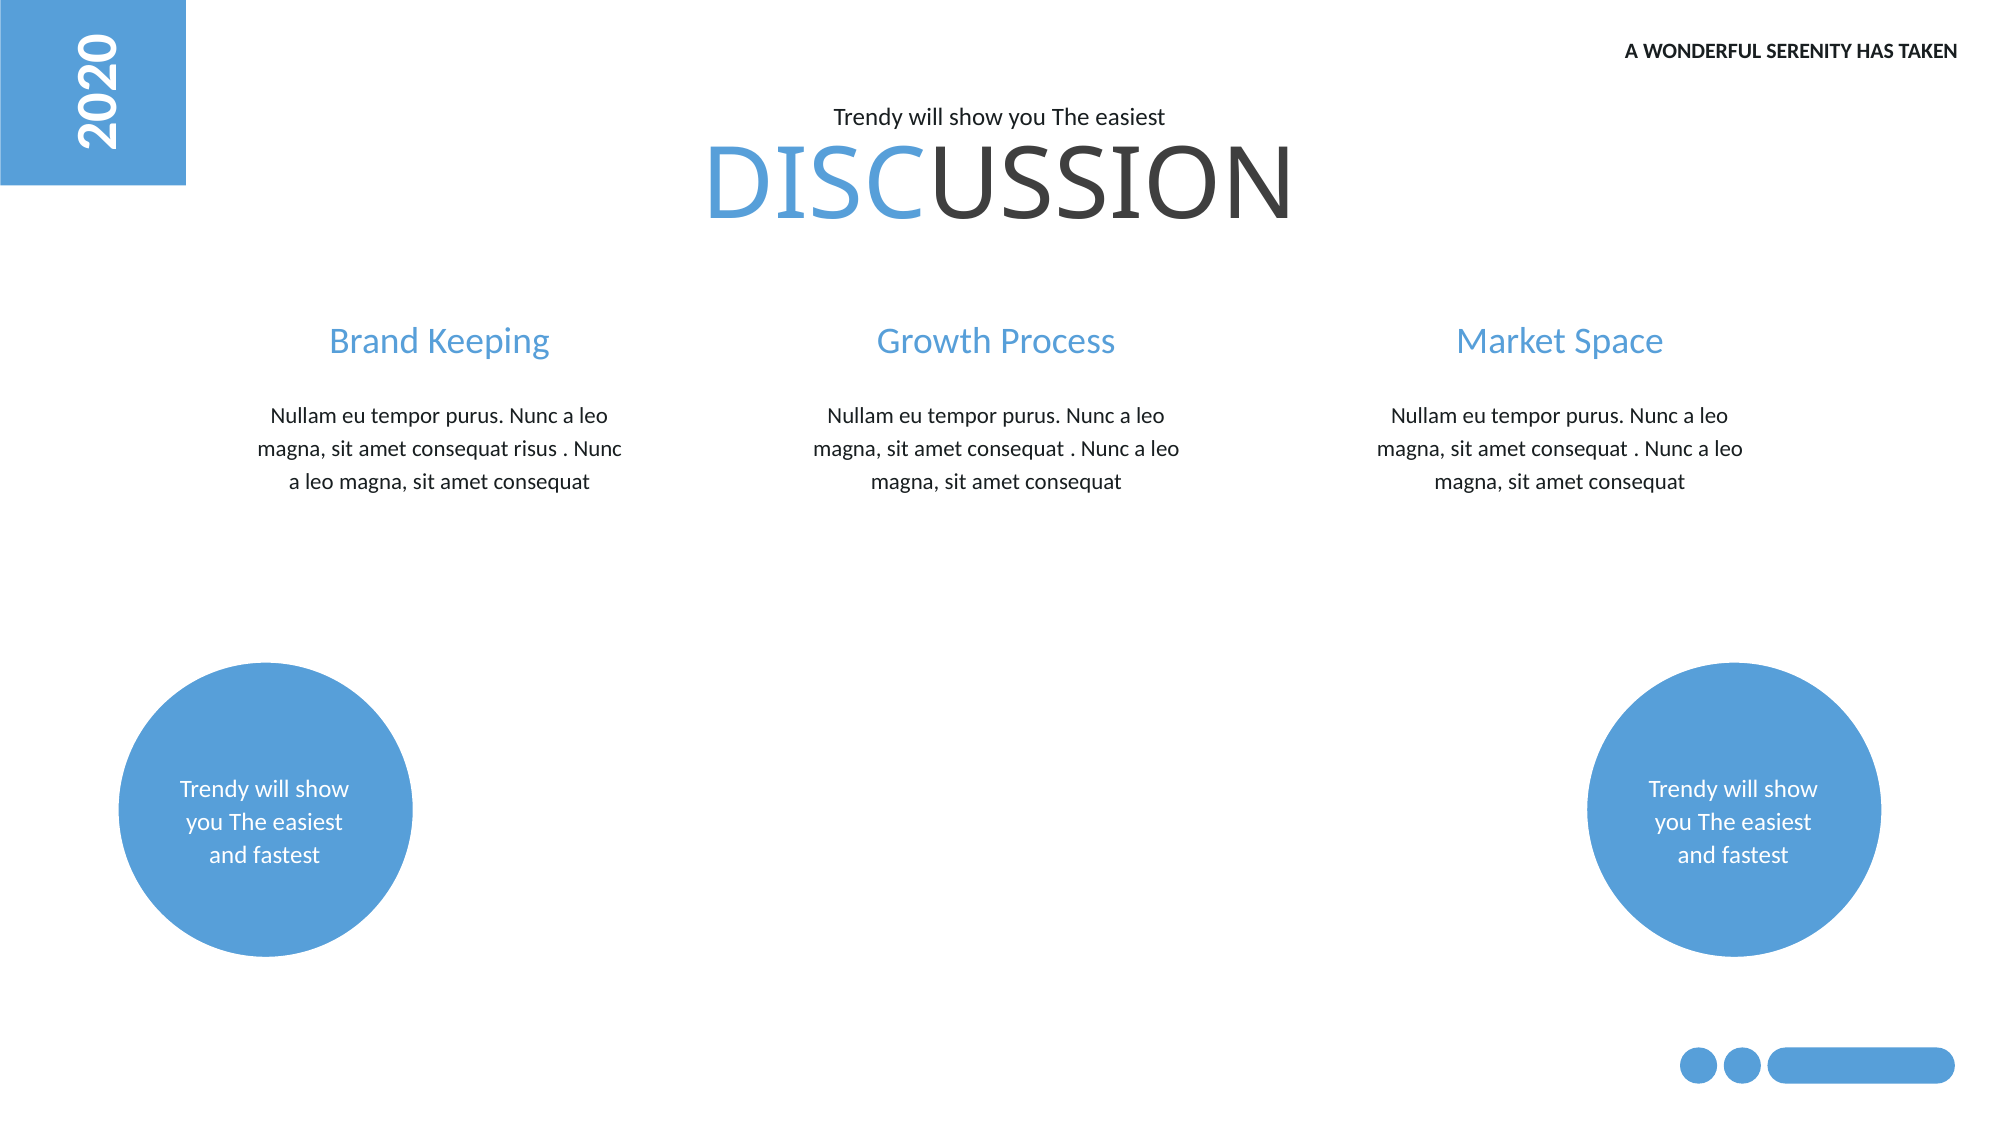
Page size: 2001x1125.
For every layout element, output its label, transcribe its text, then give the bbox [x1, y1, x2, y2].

text_box Nullam eu tempor purus. Nunc a leo magna, sit amet consequat . Nunc a leo magna, sit amet consequat [791, 387, 1202, 502]
text_box Brand Keeping [265, 299, 615, 368]
text_box Nullam eu tempor purus. Nunc a leo magna, sit amet consequat . Nunc a leo magna, sit amet consequat [1355, 387, 1766, 502]
text_box [1735, 655, 1889, 965]
text_box Nullam eu tempor purus. Nunc a leo magna, sit amet consequat risus . Nunc a leo magna, sit amet consequat [234, 387, 645, 502]
text_box [111, 655, 265, 965]
text_box Market Space [1385, 299, 1735, 368]
picture [265, 584, 1735, 1035]
text_box Growth Process [821, 299, 1172, 368]
text_box Trendy will show you The easiest and fastest [150, 762, 265, 876]
text_box Trendy will show you The easiest and fastest [1735, 762, 1848, 876]
text_box 2020 [0, 0, 187, 187]
text_box A WONDERFUL SERENITY HAS TAKEN [1255, 16, 1973, 71]
text_box DISCUSSION [559, 111, 1441, 247]
text_box Trendy will show you The easiest [726, 89, 1274, 138]
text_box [1679, 1047, 1955, 1084]
